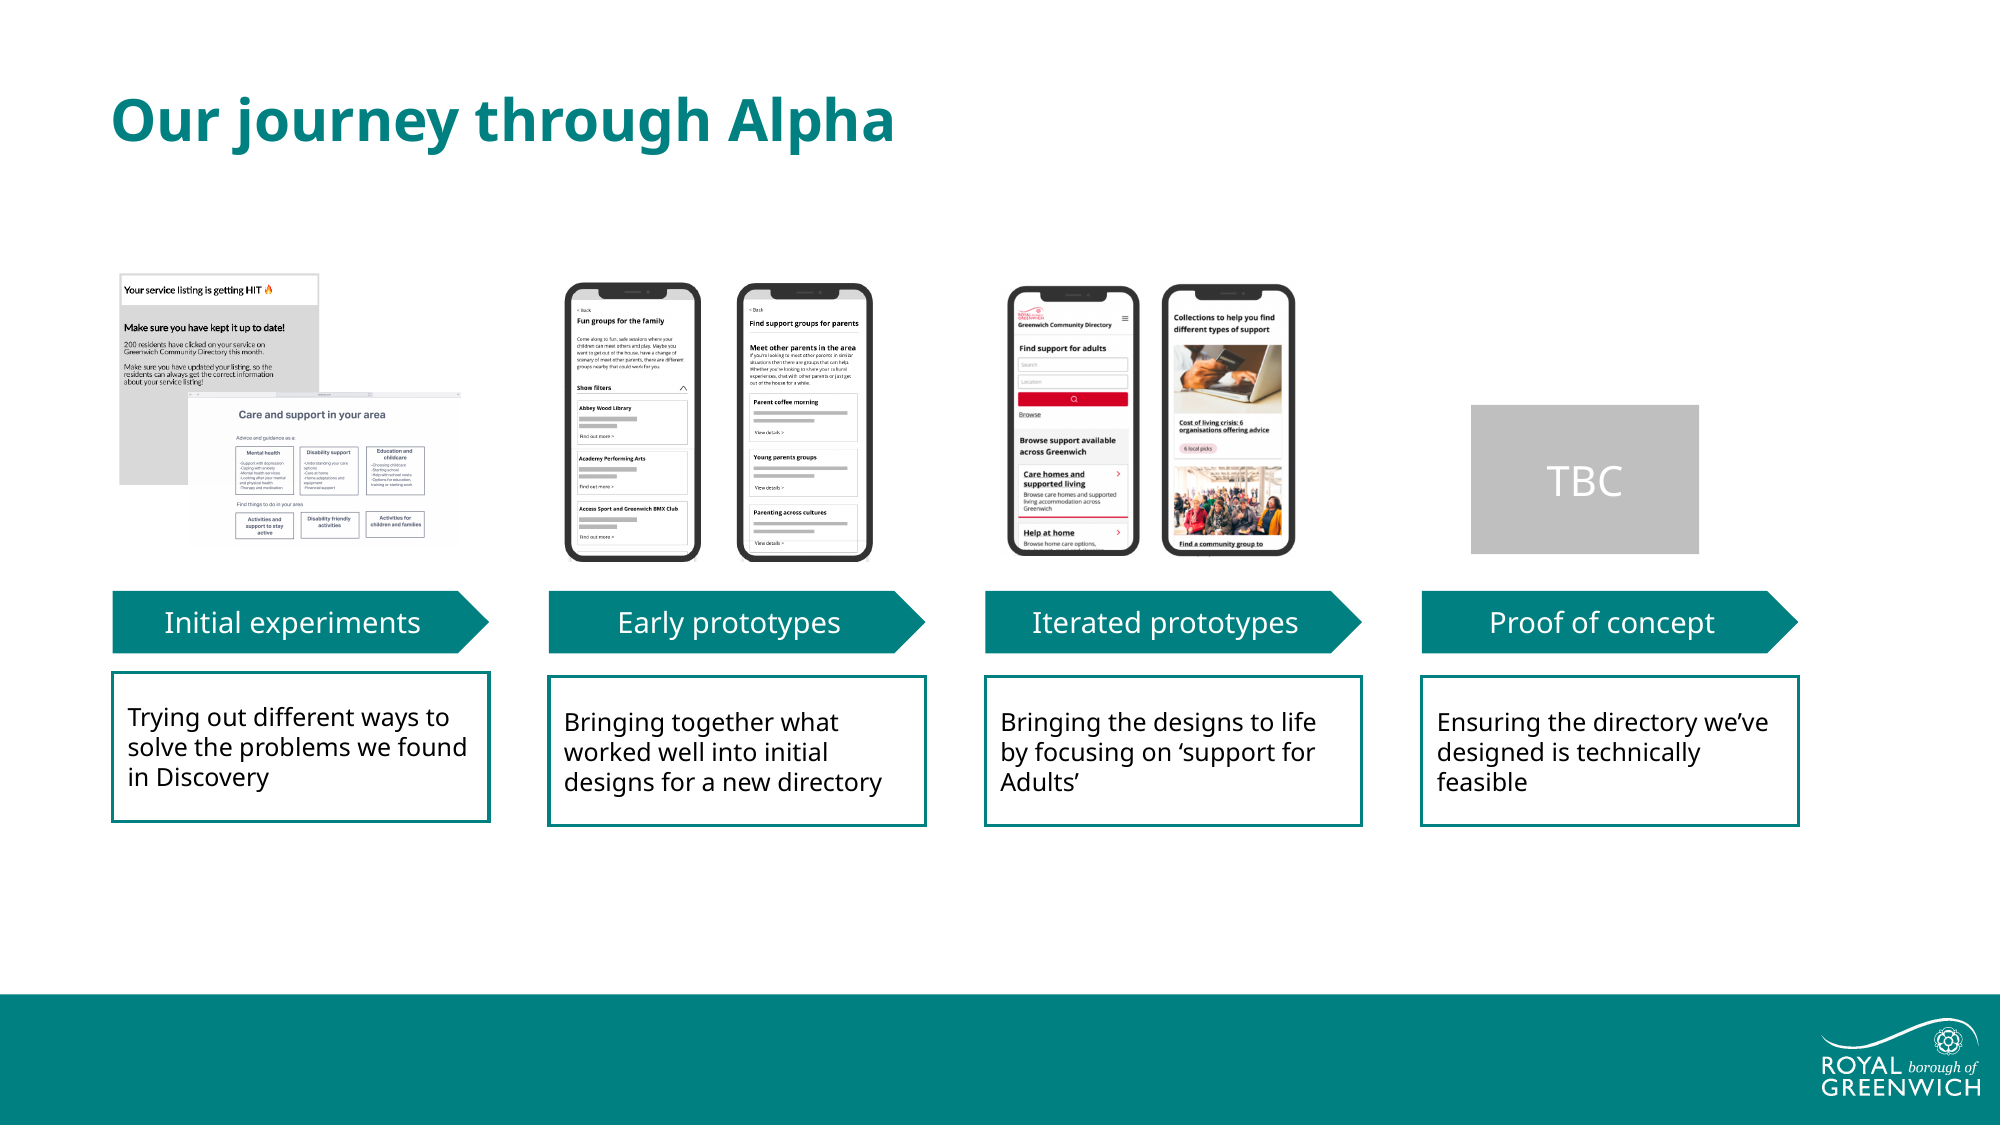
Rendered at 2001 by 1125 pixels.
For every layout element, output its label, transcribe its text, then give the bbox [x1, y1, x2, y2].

text_box TBC [1470, 404, 1700, 555]
text_box Bringing together what worked well into initial designs for a new directory [548, 675, 926, 827]
picture [999, 282, 1142, 556]
text_box Trying out different ways to solve the problems we found in Discovery [112, 671, 490, 823]
picture [562, 265, 703, 562]
picture [1810, 1018, 1980, 1096]
text_box Ensuring the directory we’ve designed is technically feasible [1421, 675, 1799, 827]
picture [733, 265, 876, 562]
text_box Early prototypes [547, 589, 927, 655]
text_box Proof of concept [1420, 589, 1800, 655]
text_box Bringing the designs to life by focusing on ‘support for Adults’ [984, 675, 1363, 827]
text_box Iterated prototypes [984, 589, 1364, 655]
text_box Our journey through Alpha [95, 75, 912, 161]
text_box Initial experiments [111, 589, 491, 655]
text_box [0, 993, 2000, 1125]
picture [1159, 279, 1302, 557]
picture [112, 269, 461, 548]
